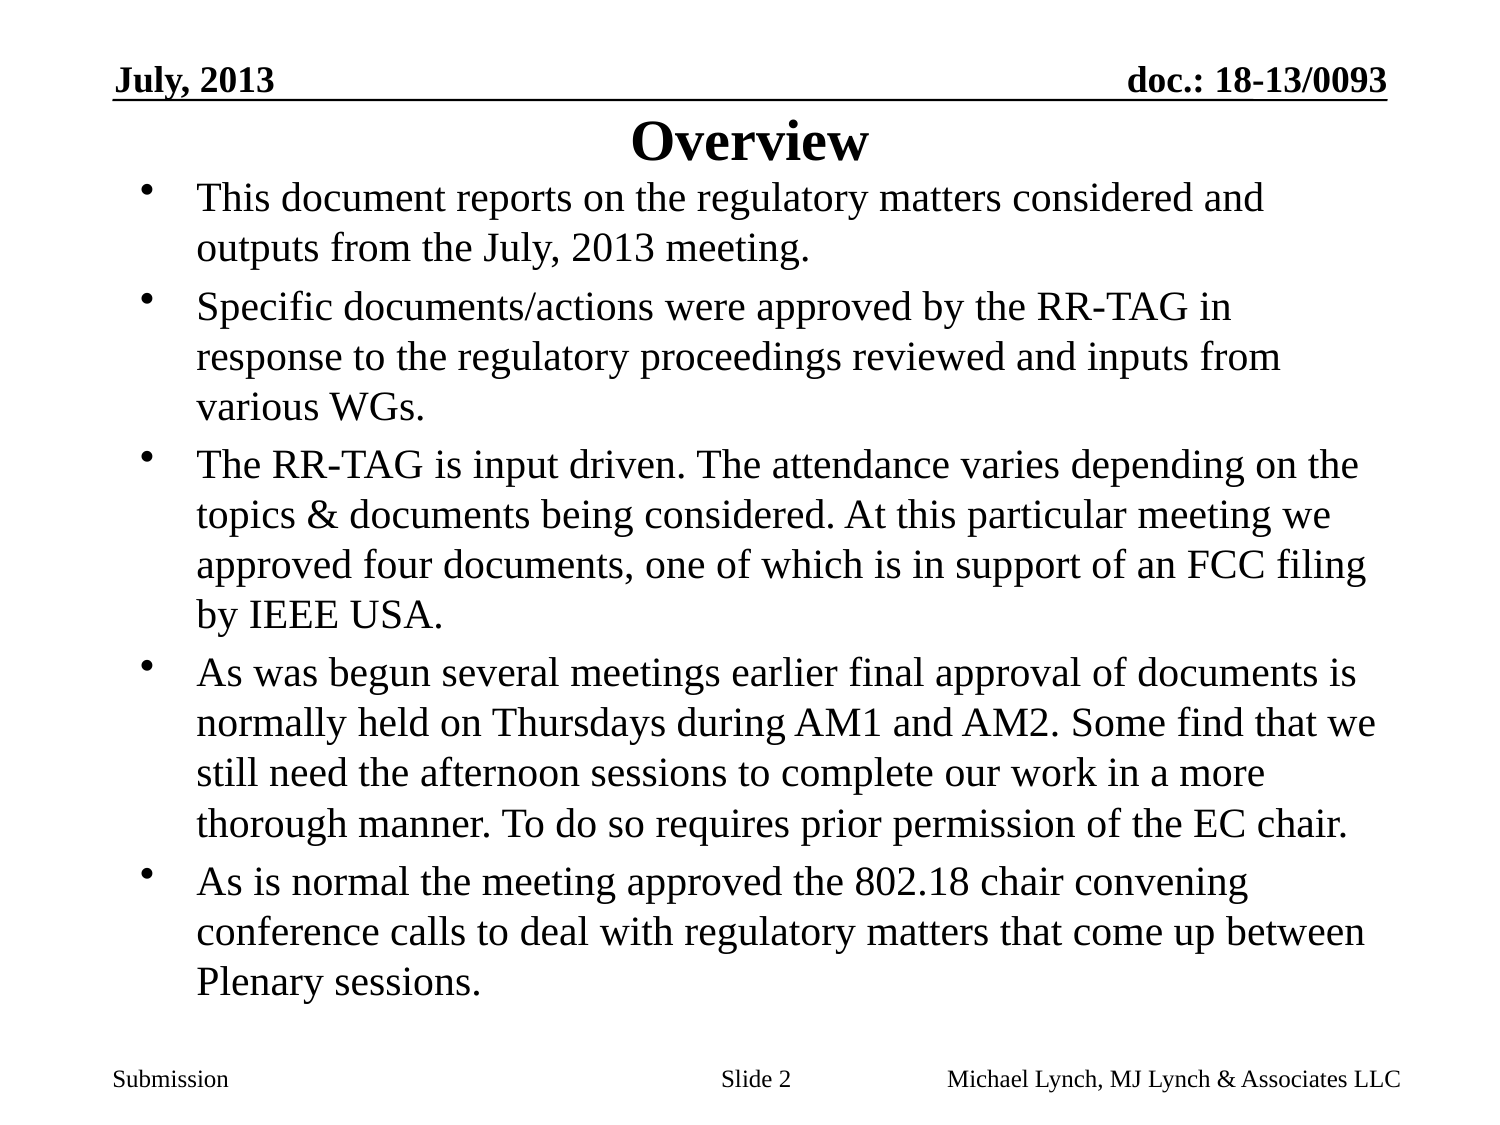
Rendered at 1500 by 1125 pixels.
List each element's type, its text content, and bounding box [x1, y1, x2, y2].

footer Michael Lynch, MJ Lynch & Associates LLC [941, 1061, 1402, 1093]
slide_number Slide 2 [712, 1061, 800, 1093]
title Overview [112, 49, 1388, 226]
list This document reports on the regulatory matters considered and outputs from the July, 2013 meeting. Specific documents/actions were approved by the RR-TAG in response to the regulatory proceedings reviewed and inputs from various WGs. The RR-TAG is input driven. The attendance varies depending on the topics & documents being considered. At this particular meeting we approved four documents, one of which is in support of an FCC filing by IEEE USA. As was begun several meetings earlier final approval of documents is normally held on Thursdays during AM1 and AM2. Some find that we still need the afternoon sessions to complete our work in a more thorough manner. To do so requires prior permission of the EC chair. As is normal the meeting approved the 802.18 chair convening conference calls to deal with regulatory matters that come up between Plenary sessions. [124, 162, 1401, 1026]
